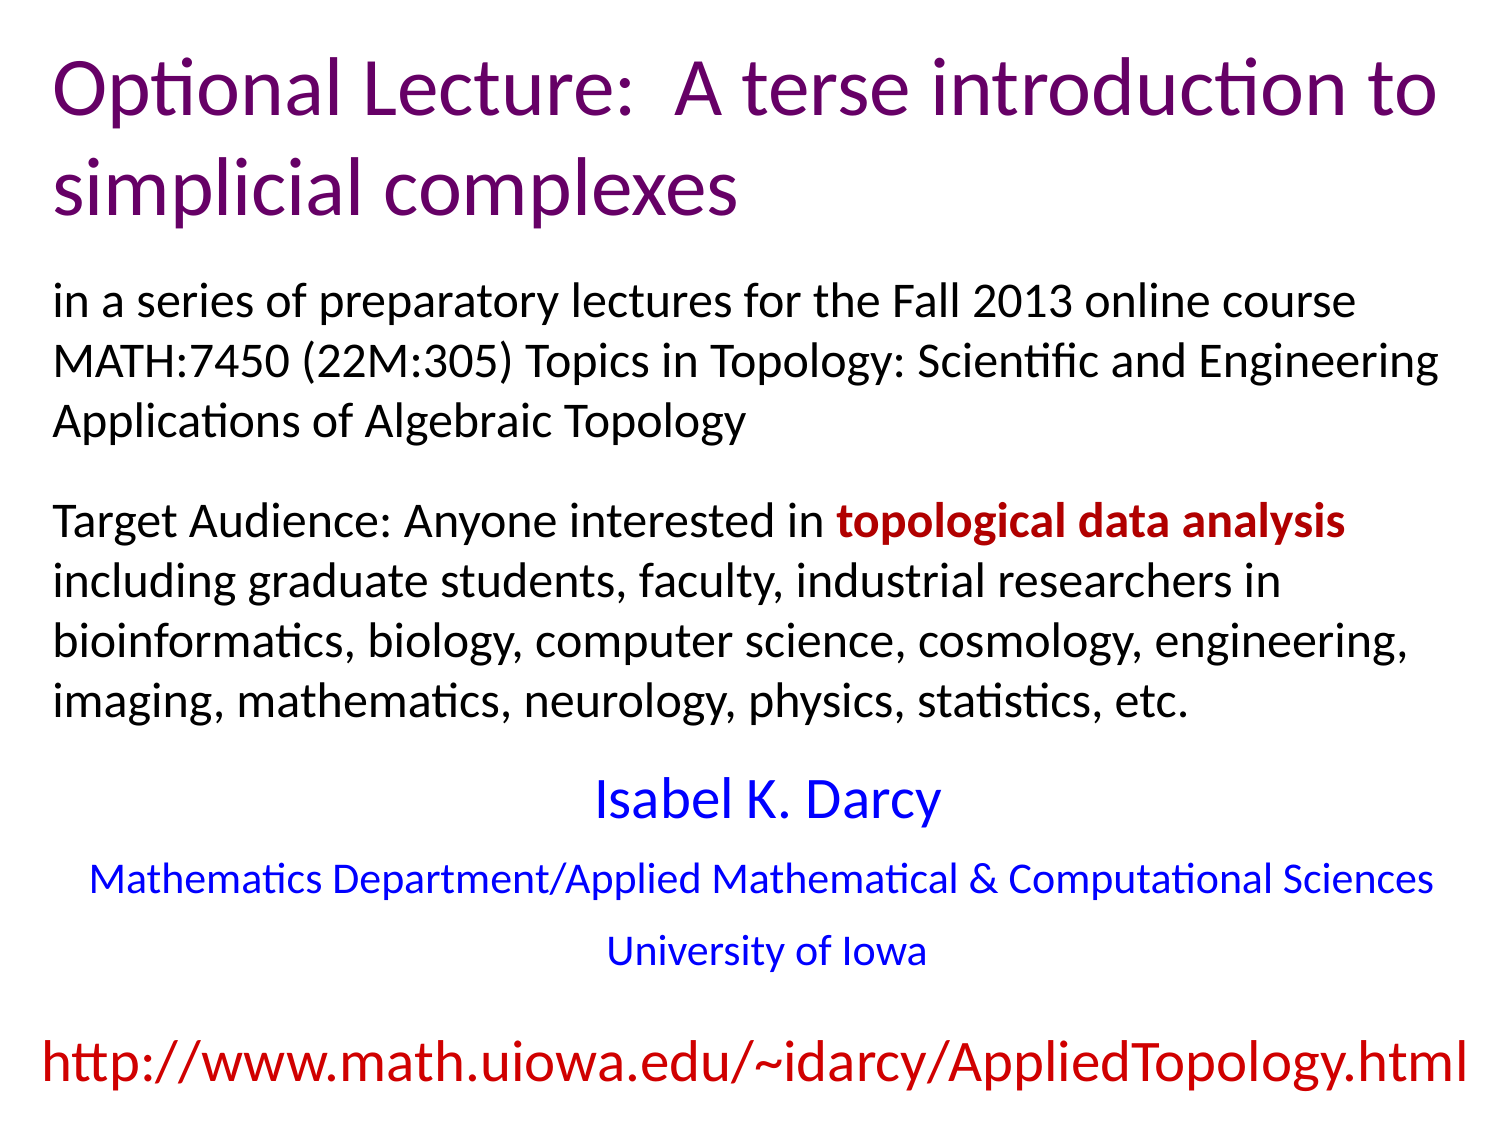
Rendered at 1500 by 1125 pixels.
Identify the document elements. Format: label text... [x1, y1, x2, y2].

subtitle Isabel K. Darcy Mathematics Department/Applied Mathematical & Computational Sciences University of Iowa http://www.math.uiowa.edu/~idarcy/AppliedTopology.html [24, 737, 1500, 1113]
text_box Optional Lecture: A terse introduction to simplicial complexes in a series of preparatory lectures for the Fall 2013 online course MATH:7450 (22M:305) Topics in Topology: Scientific and Engineering Applications of Algebraic Topology Target Audience: Anyone interested in topological data analysis including graduate students, faculty, industrial researchers in bioinformatics, biology, computer science, cosmology, engineering, imaging, mathematics, neurology, physics, statistics, etc. [37, 24, 1488, 735]
